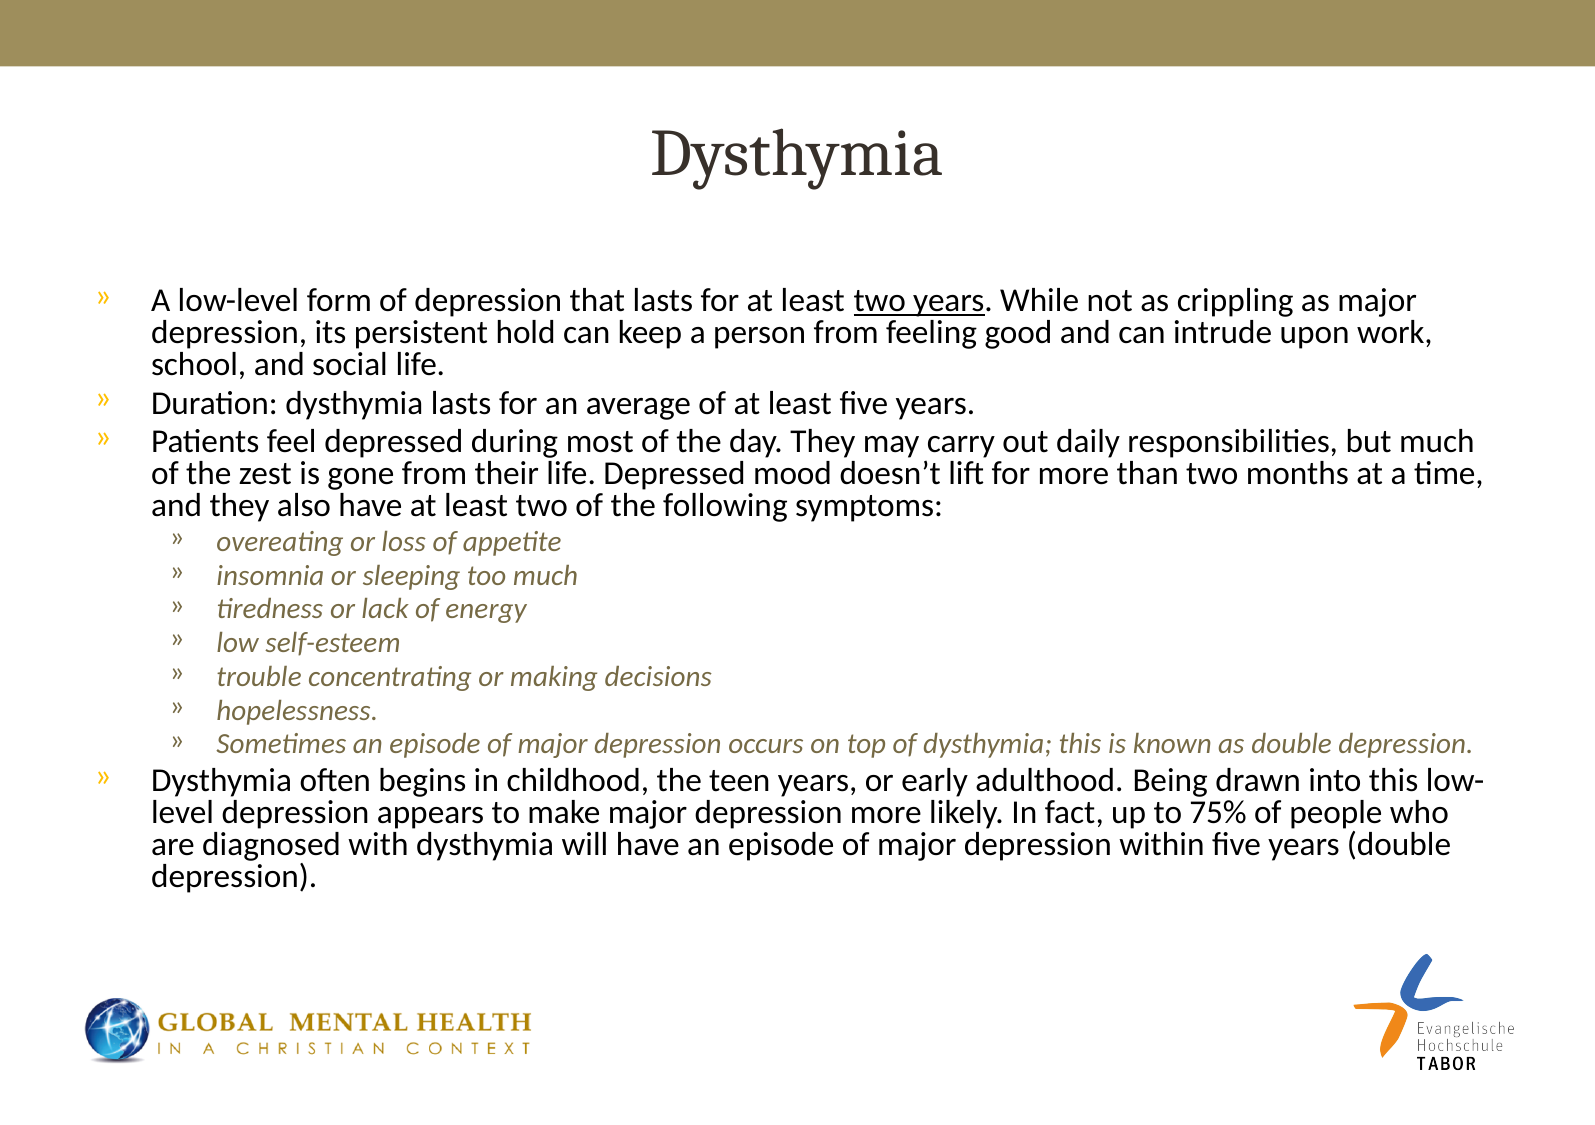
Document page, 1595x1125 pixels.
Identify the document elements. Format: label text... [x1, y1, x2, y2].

title Dysthymia [79, 54, 1516, 244]
list A low-level form of depression that lasts for at least two years. While not as crippling as major depression, its persistent hold can keep a person from feeling good and can intrude upon work, school, and social life. Duration: dysthymia lasts for an average of at least five years. Patients feel depressed during most of the day. They may carry out daily responsibilities, but much of the zest is gone from their life. Depressed mood doesn’t lift for more than two months at a time, and they also have at least two of the following symptoms: overeating or loss of appetite insomnia or sleeping too much tiredness or lack of energy low self-esteem trouble concentrating or making decisions hopelessness. Sometimes an episode of major depression occurs on top of dysthymia; this is known as double depression. Dysthymia often begins in childhood, the teen years, or early adulthood. Being drawn into this low-level depression appears to make major depression more likely. In fact, up to 75% of people who are diagnosed with dysthymia will have an episode of major depression within five years (double depression). [79, 278, 1516, 1005]
picture [1351, 952, 1518, 1073]
picture [81, 1005, 538, 1065]
